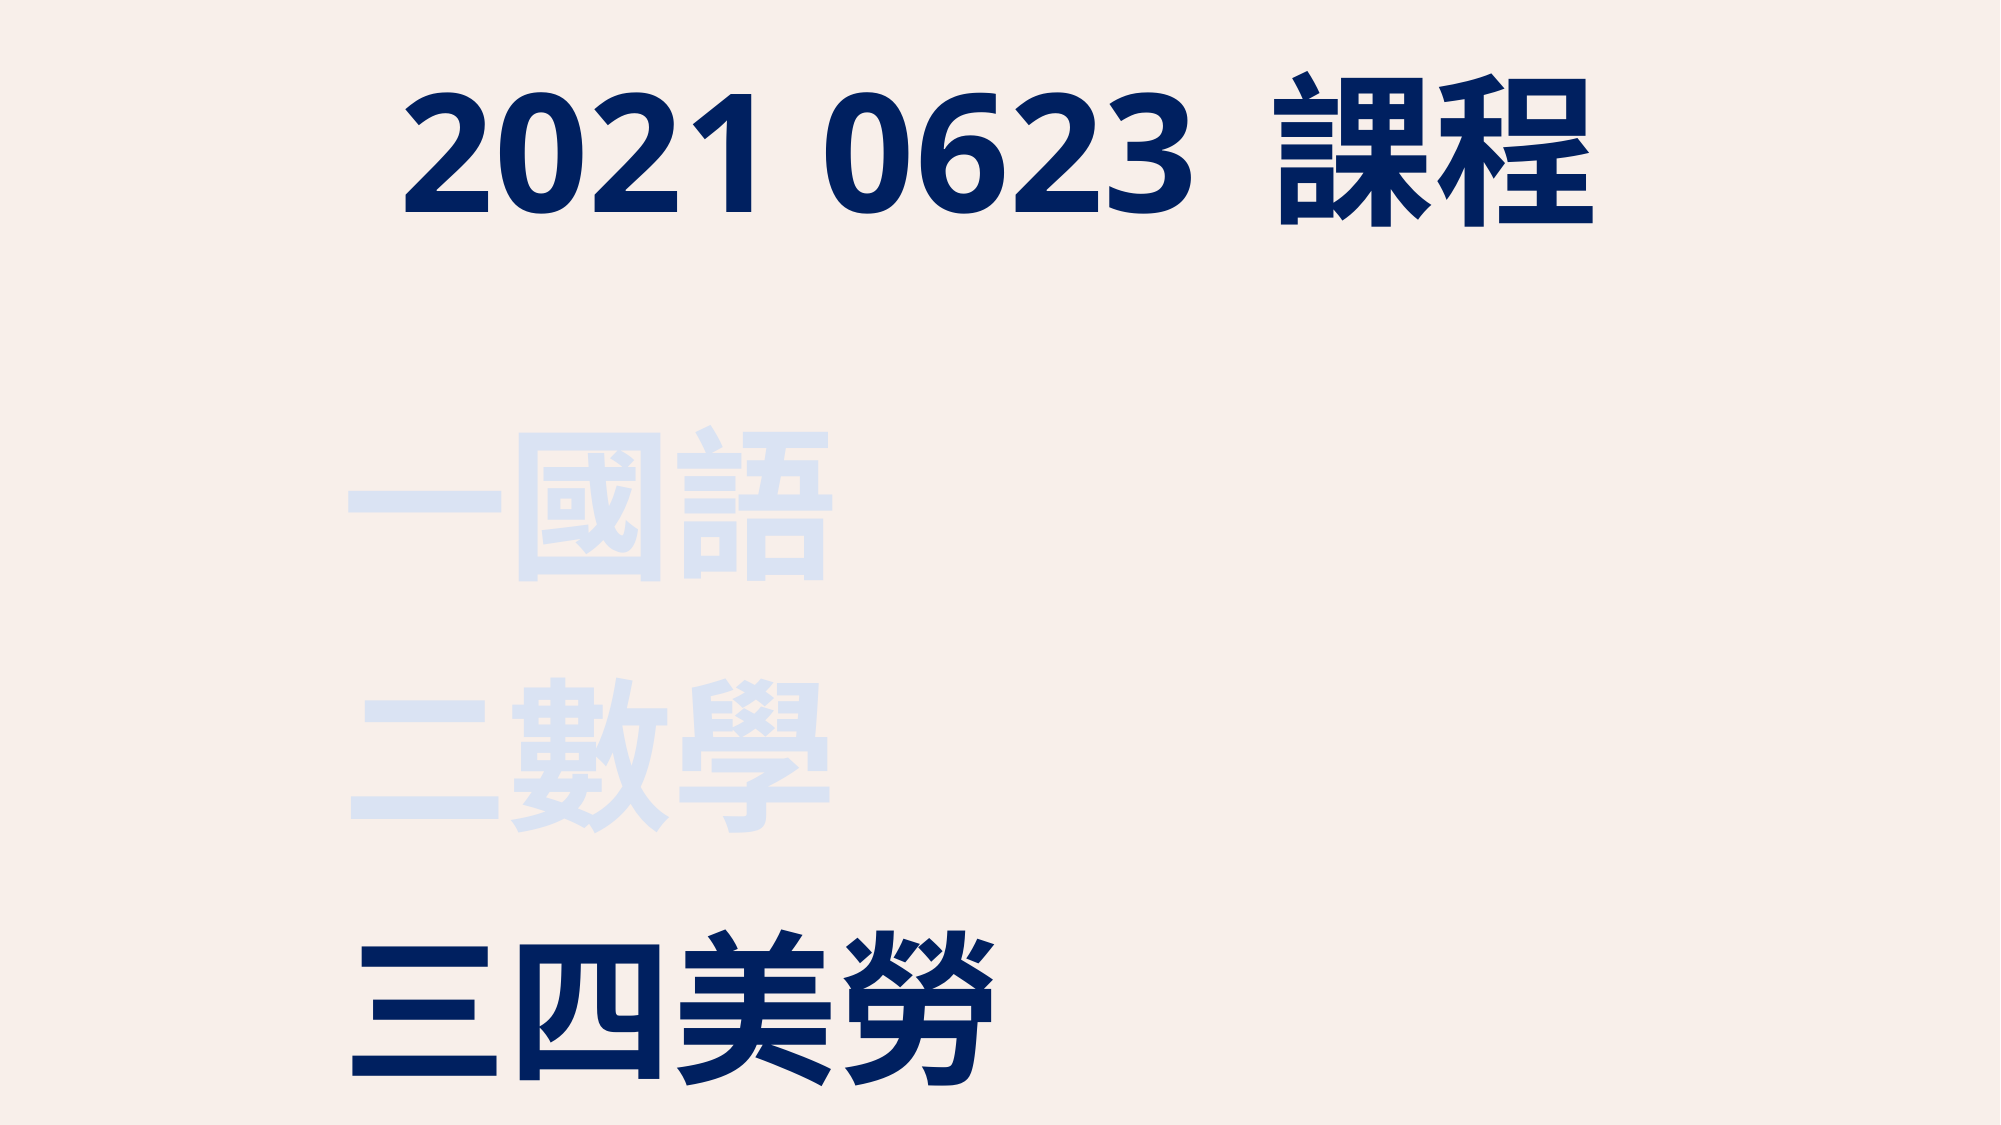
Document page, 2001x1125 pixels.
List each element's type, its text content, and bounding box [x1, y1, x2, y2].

subtitle 2021 0623 課程 一國語 二數學 三四美勞 [0, 0, 2000, 1125]
